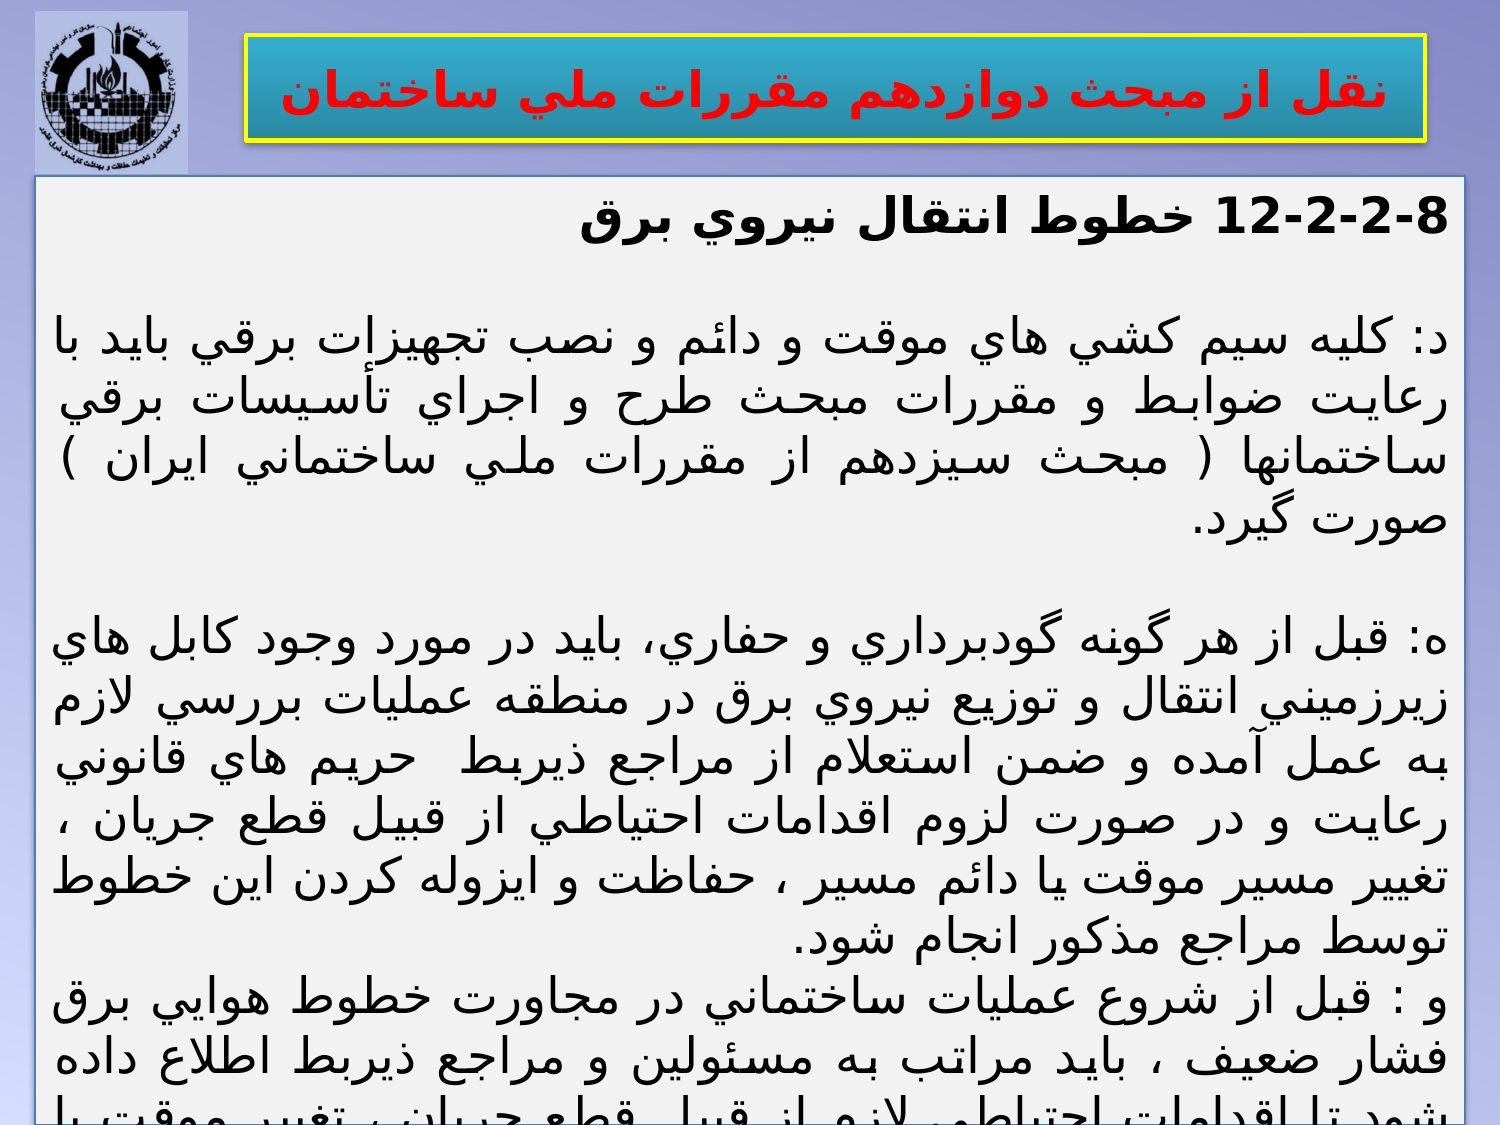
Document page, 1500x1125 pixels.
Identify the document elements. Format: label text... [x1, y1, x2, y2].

text_box 12-2-2-8 خطوط انتقال نيروي برق د: كليه سيم كشي هاي موقت و دائم و نصب تجهيزات برقي بايد با رعايت ضوابط و مقررات مبحث طرح و اجراي تأسيسات برقي ساختمانها ( مبحث سيزدهم از مقررات ملي ساختماني ايران ) صورت گيرد. ه: قبل از هر گونه گودبرداري و حفاري، بايد در مورد وجود كابل هاي زيرزميني انتقال و توزيع نيروي برق در منطقه عمليات بررسي لازم به عمل آمده و ضمن استعلام از مراجع ذيربط حريم هاي قانوني رعايت و در صورت لزوم اقدامات احتياطي از قبيل قطع جريان ، تغيير مسير موقت يا دائم مسير ، حفاظت و ايزوله كردن اين خطوط توسط مراجع مذكور انجام شود. و : قبل از شروع عمليات ساختماني در مجاورت خطوط هوايي برق فشار ضعيف ، بايد مراتب به مسئولين و مراجع ذيربط اطلاع داده شود تا اقدامات احتياطي لازم از قبيل قطع جريان ، تغيير موقت يا دائم مسير يا روكش كردن خطوط مجاور ساختمان با لوله هاي پلي اتيلن با شيلنگ هاي لاستيكي و نظاير آن انجام شود [34, 175, 1466, 1125]
title نقل از مبحث دوازدهم مقررات ملي ساختمان [246, 35, 1425, 141]
slide_number 51 [1074, 1042, 1425, 1103]
picture [34, 11, 188, 175]
